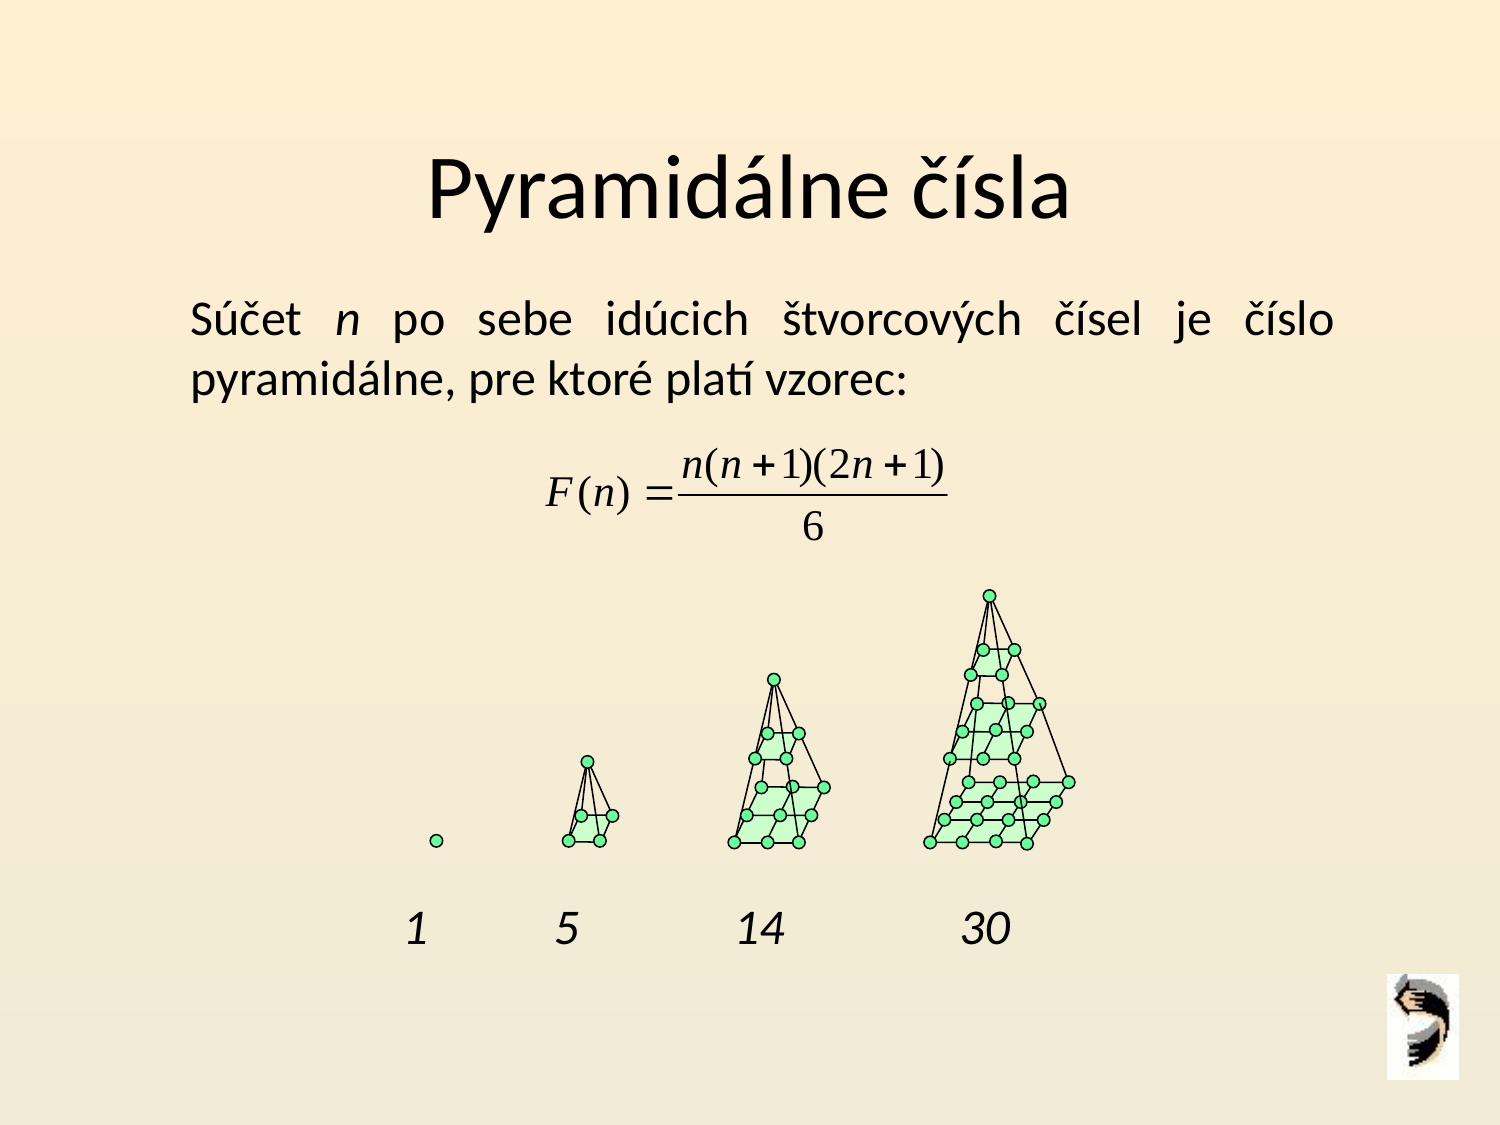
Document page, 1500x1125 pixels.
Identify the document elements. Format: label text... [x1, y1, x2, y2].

text_box 14 [719, 887, 812, 963]
text_box Súčet n po sebe idúcich štvorcových čísel je číslo pyramidálne, pre ktoré platí vzorec: [176, 277, 1350, 413]
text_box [562, 755, 619, 848]
text_box 30 [944, 887, 1038, 963]
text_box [923, 589, 1076, 851]
text_box 5 [538, 887, 632, 963]
text_box [430, 834, 443, 848]
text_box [537, 436, 957, 551]
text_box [727, 673, 831, 849]
title Pyramidálne čísla [112, 87, 1388, 276]
picture [1387, 974, 1459, 1081]
text_box 1 [387, 887, 481, 963]
